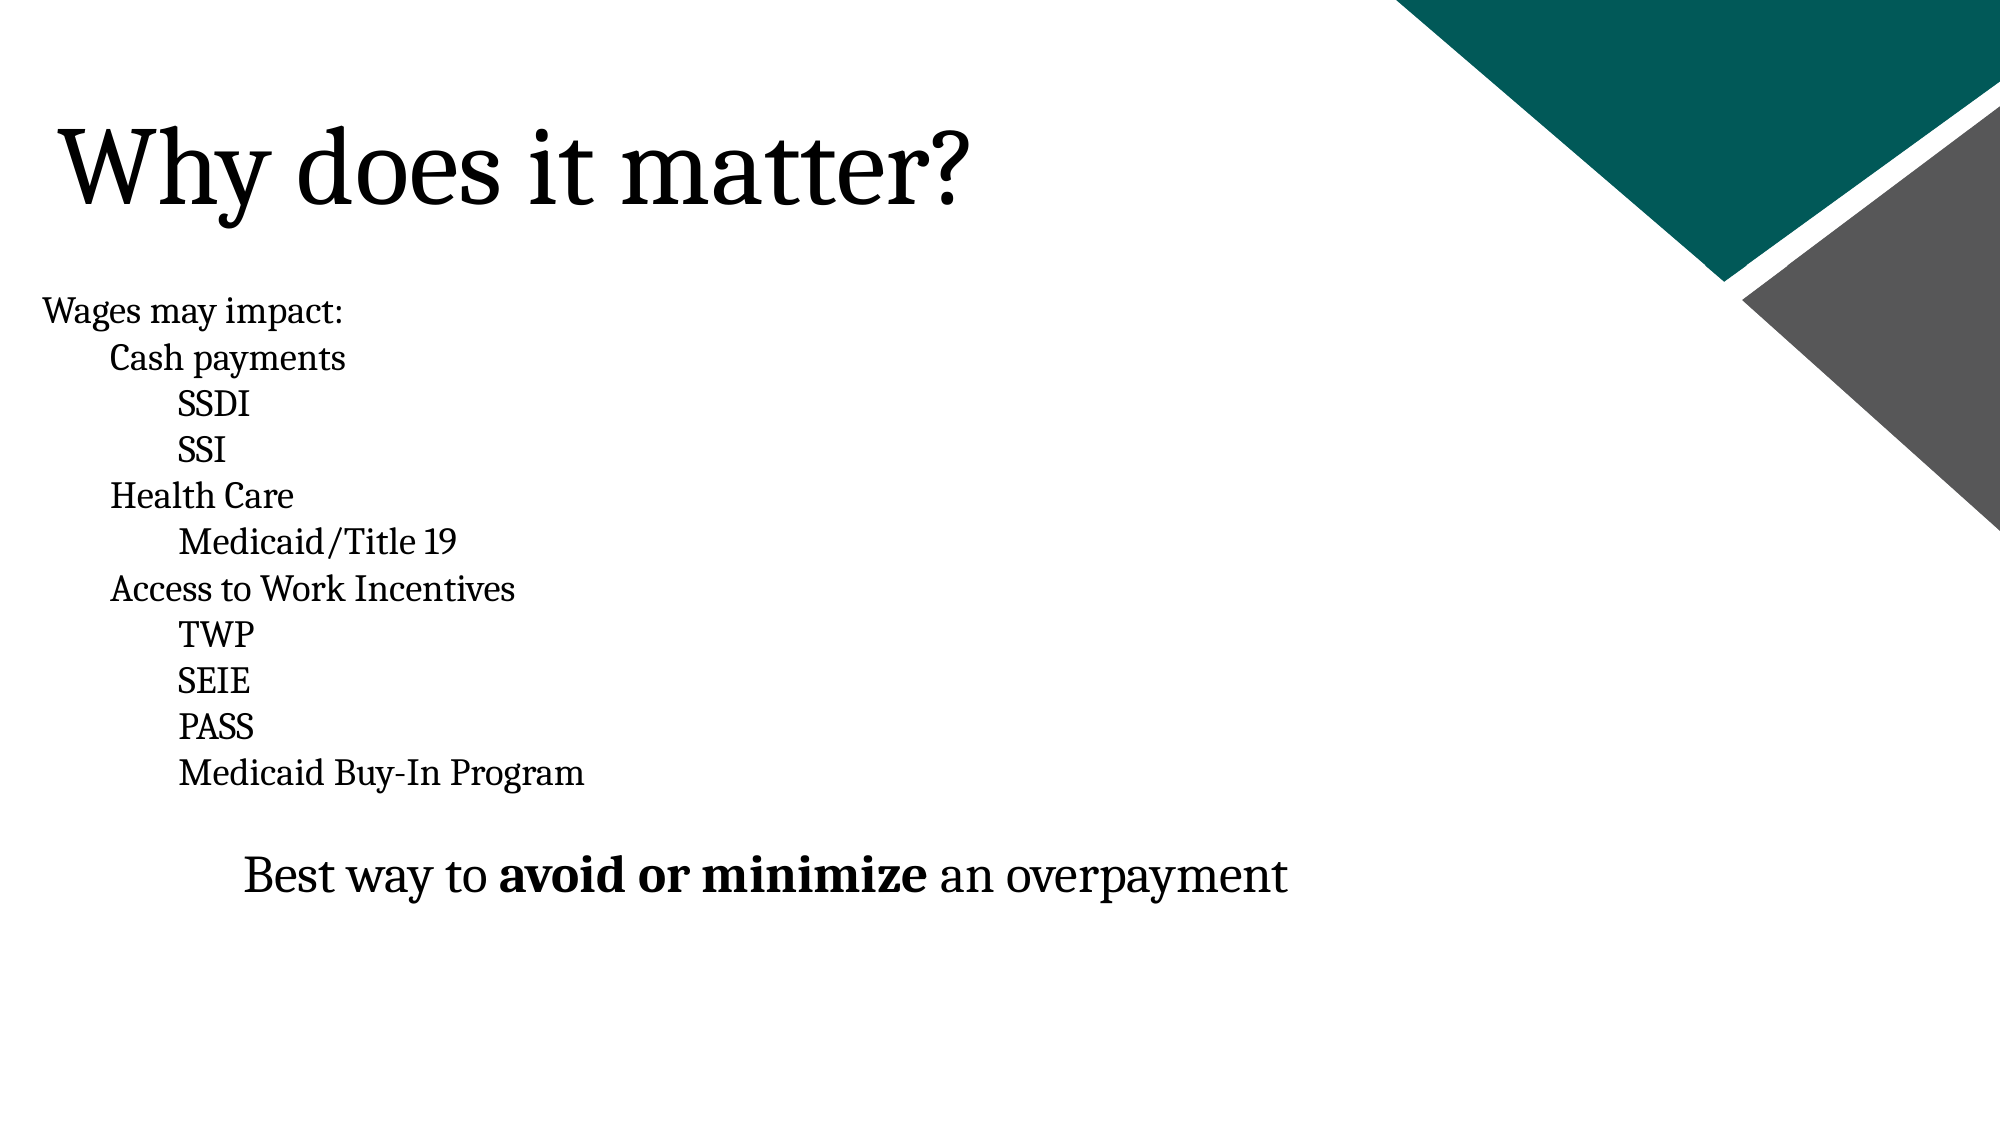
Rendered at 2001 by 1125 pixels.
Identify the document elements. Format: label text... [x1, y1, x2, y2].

list Wages may impact: Cash payments SSDI SSI Health Care Medicaid/Title 19 Access to Work Incentives TWP SEIE PASS Medicaid Buy-In Program Best way to avoid or minimize an overpayment [27, 278, 1438, 915]
picture [1395, 0, 2000, 531]
title Why does it matter? [42, 99, 1453, 317]
